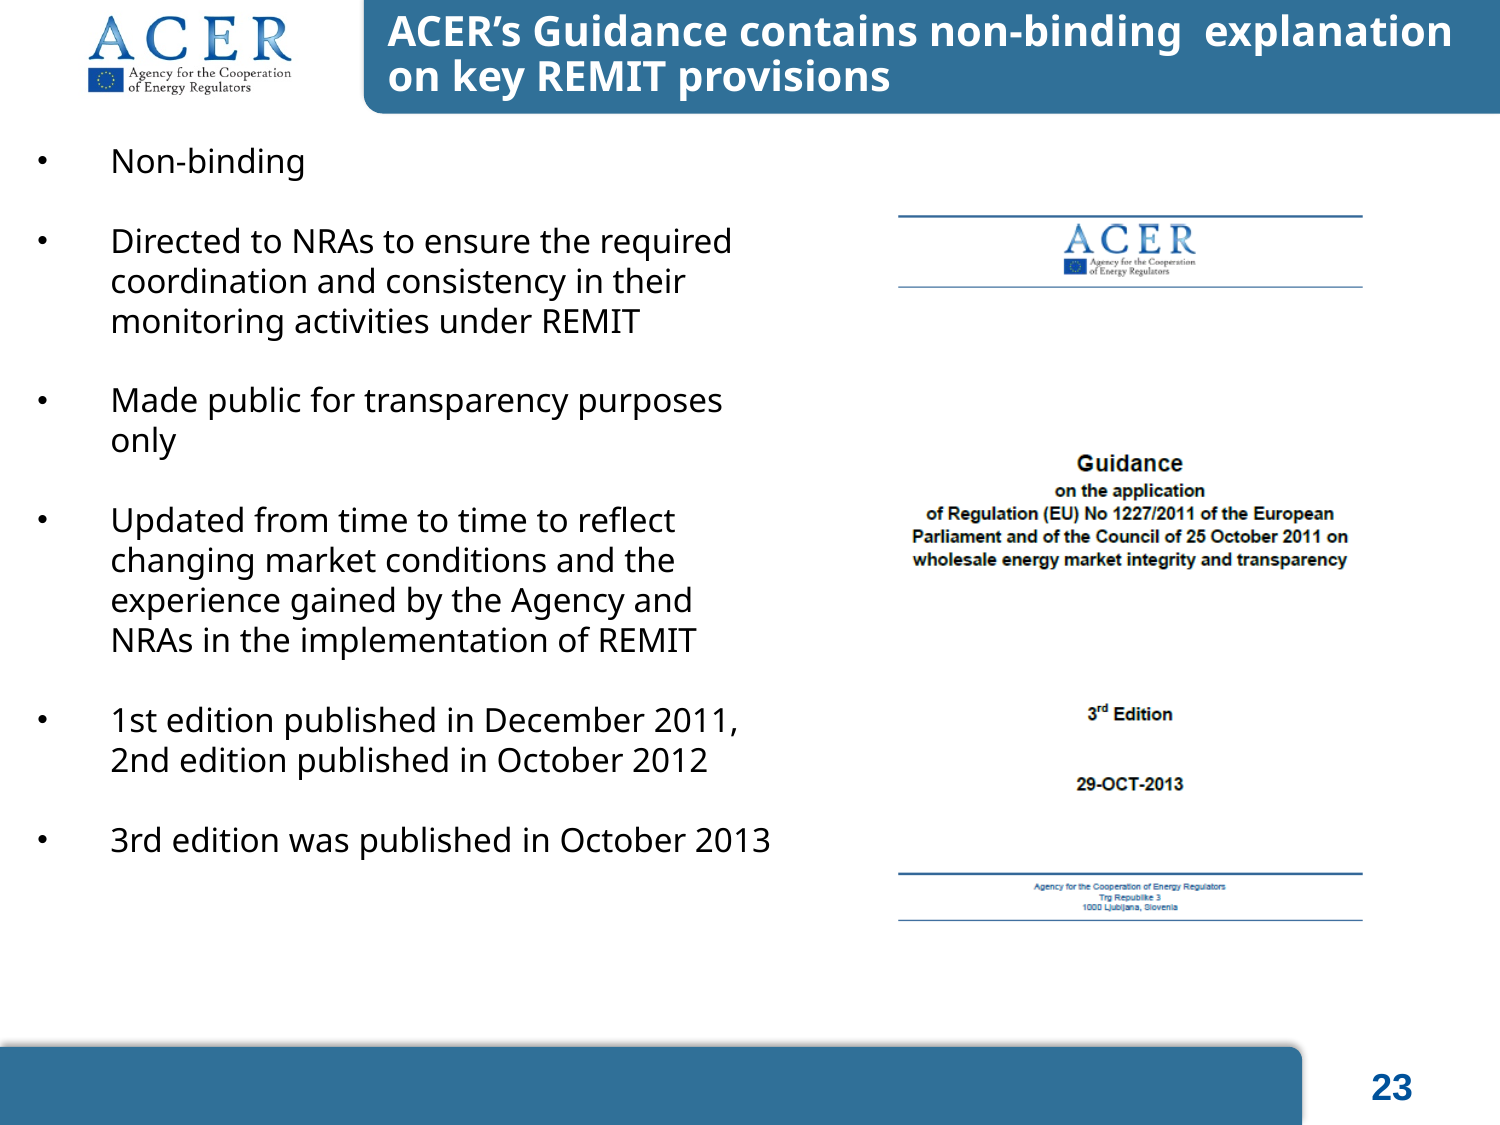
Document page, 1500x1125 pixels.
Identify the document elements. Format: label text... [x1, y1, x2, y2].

picture [67, 0, 309, 110]
text_box ACER’s Guidance contains non-binding explanation on key REMIT provisions [372, 0, 1500, 112]
text_box Non-binding Directed to NRAs to ensure the required coordination and consistency in their monitoring activities under REMIT Made public for transparency purposes only Updated from time to time to reflect changing market conditions and the experience gained by the Agency and NRAs in the implementation of REMIT 1st edition published in December 2011, 2nd edition published in October 2012 3rd edition was published in October 2013 [22, 132, 798, 882]
picture [833, 196, 1405, 933]
